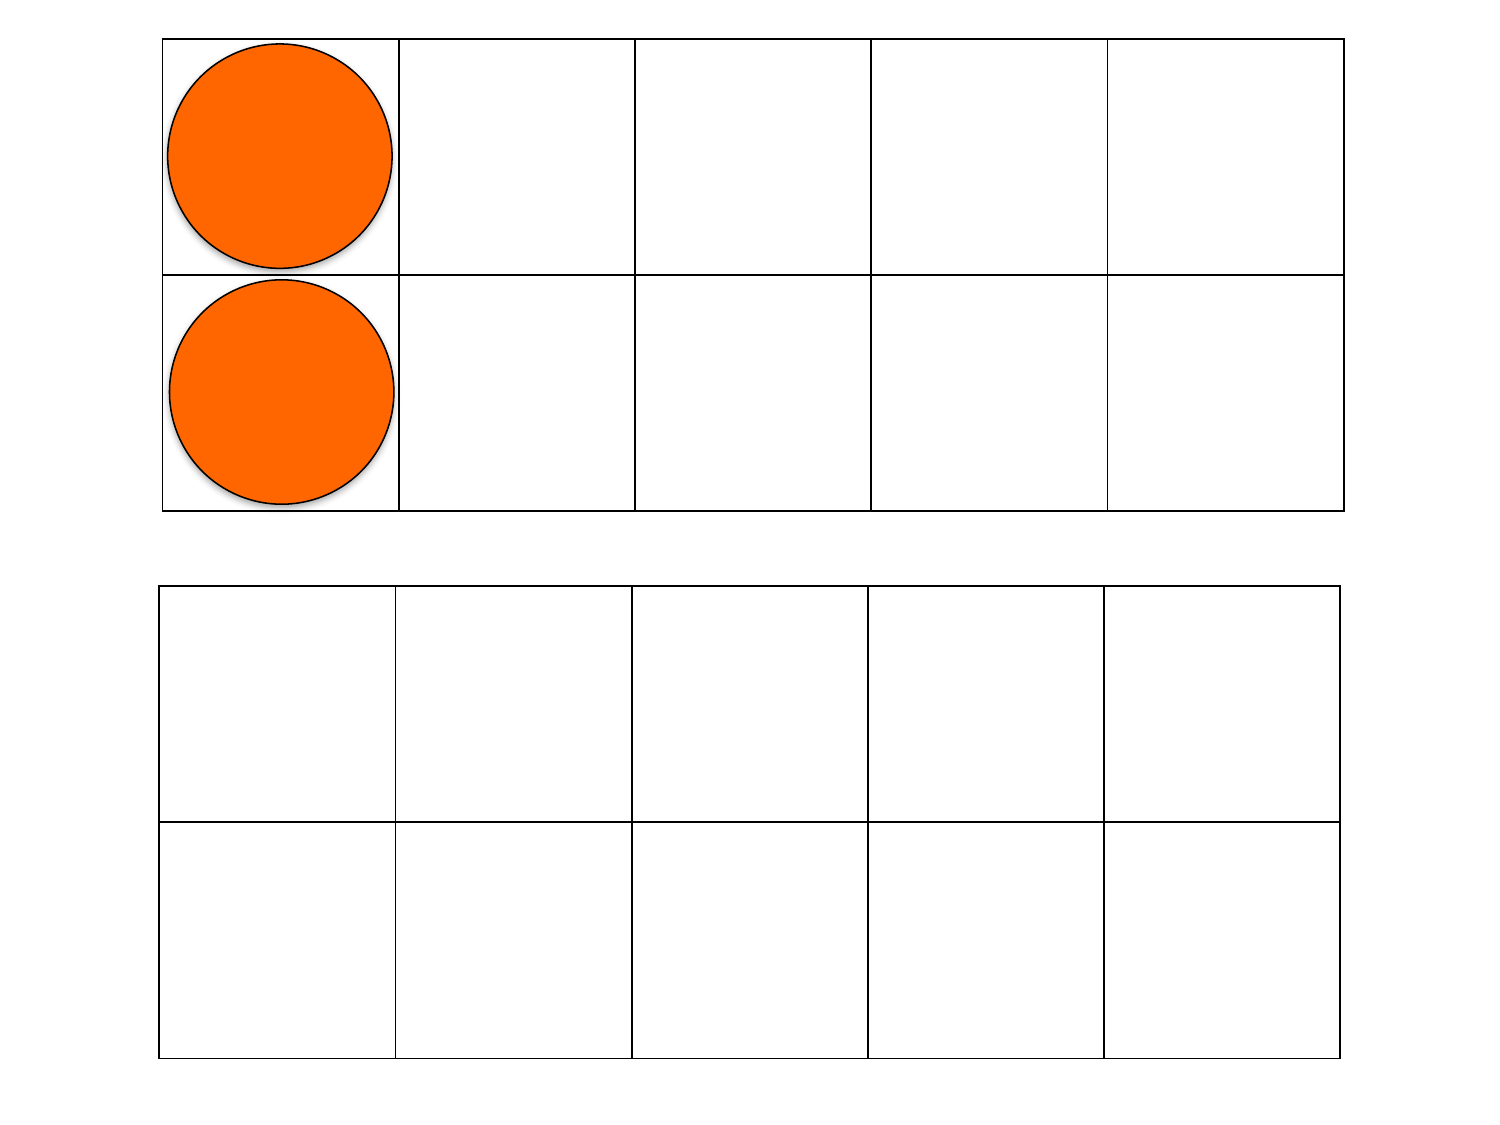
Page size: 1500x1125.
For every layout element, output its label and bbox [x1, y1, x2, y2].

table_cell [1108, 276, 1343, 510]
table_header [1108, 40, 1343, 274]
table_header [160, 587, 395, 821]
table_cell [636, 276, 870, 510]
table_cell [163, 276, 273, 510]
table_cell [633, 823, 867, 1058]
table_cell [869, 823, 1103, 1058]
table_cell [1105, 823, 1339, 1058]
table_header [869, 587, 1103, 821]
table_cell [400, 276, 634, 510]
table_cell [872, 276, 1107, 510]
table_header [633, 587, 867, 821]
table_header [400, 40, 634, 274]
text_box [168, 279, 395, 505]
table_cell [310, 414, 398, 510]
table_header [636, 40, 870, 274]
table_header [396, 587, 631, 821]
table_cell [160, 823, 395, 1058]
table_cell [288, 276, 398, 377]
table_header [163, 40, 398, 274]
text_box [166, 43, 393, 270]
table_cell [396, 823, 631, 1058]
table_header [872, 40, 1107, 274]
table_header [1105, 587, 1339, 821]
